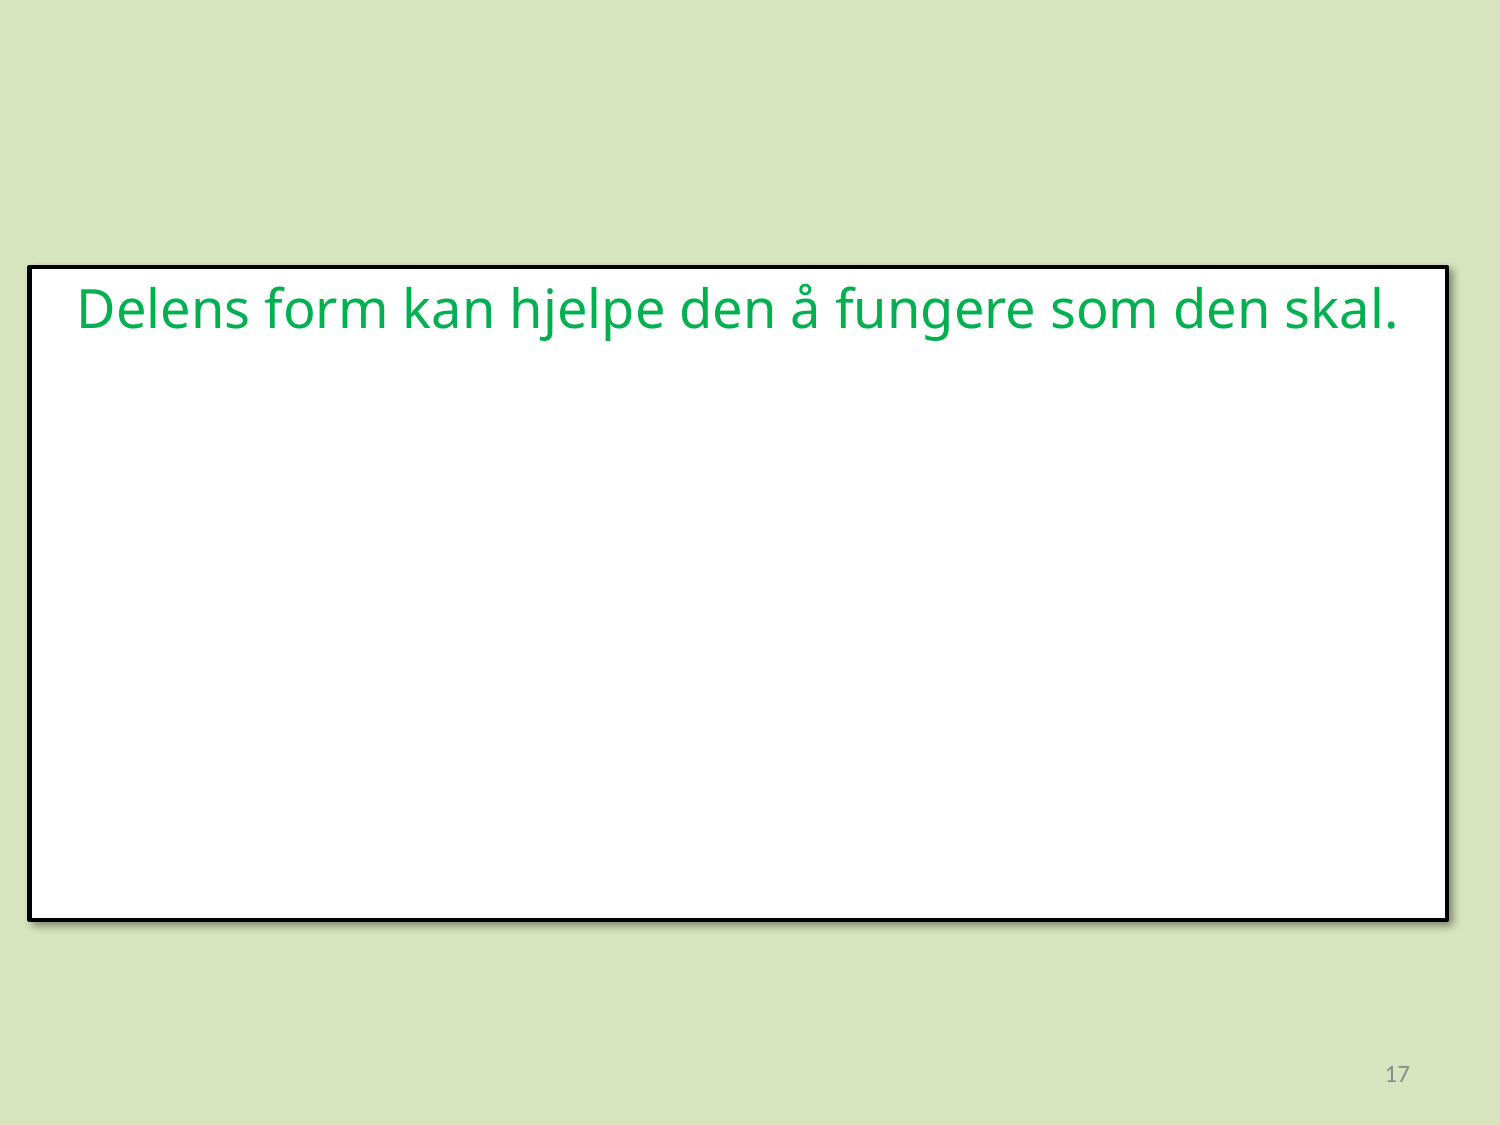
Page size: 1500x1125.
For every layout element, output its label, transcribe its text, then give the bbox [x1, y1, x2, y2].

list Delens form kan hjelpe den å fungere som den skal. [29, 267, 1447, 920]
slide_number 17 [1074, 1042, 1425, 1103]
